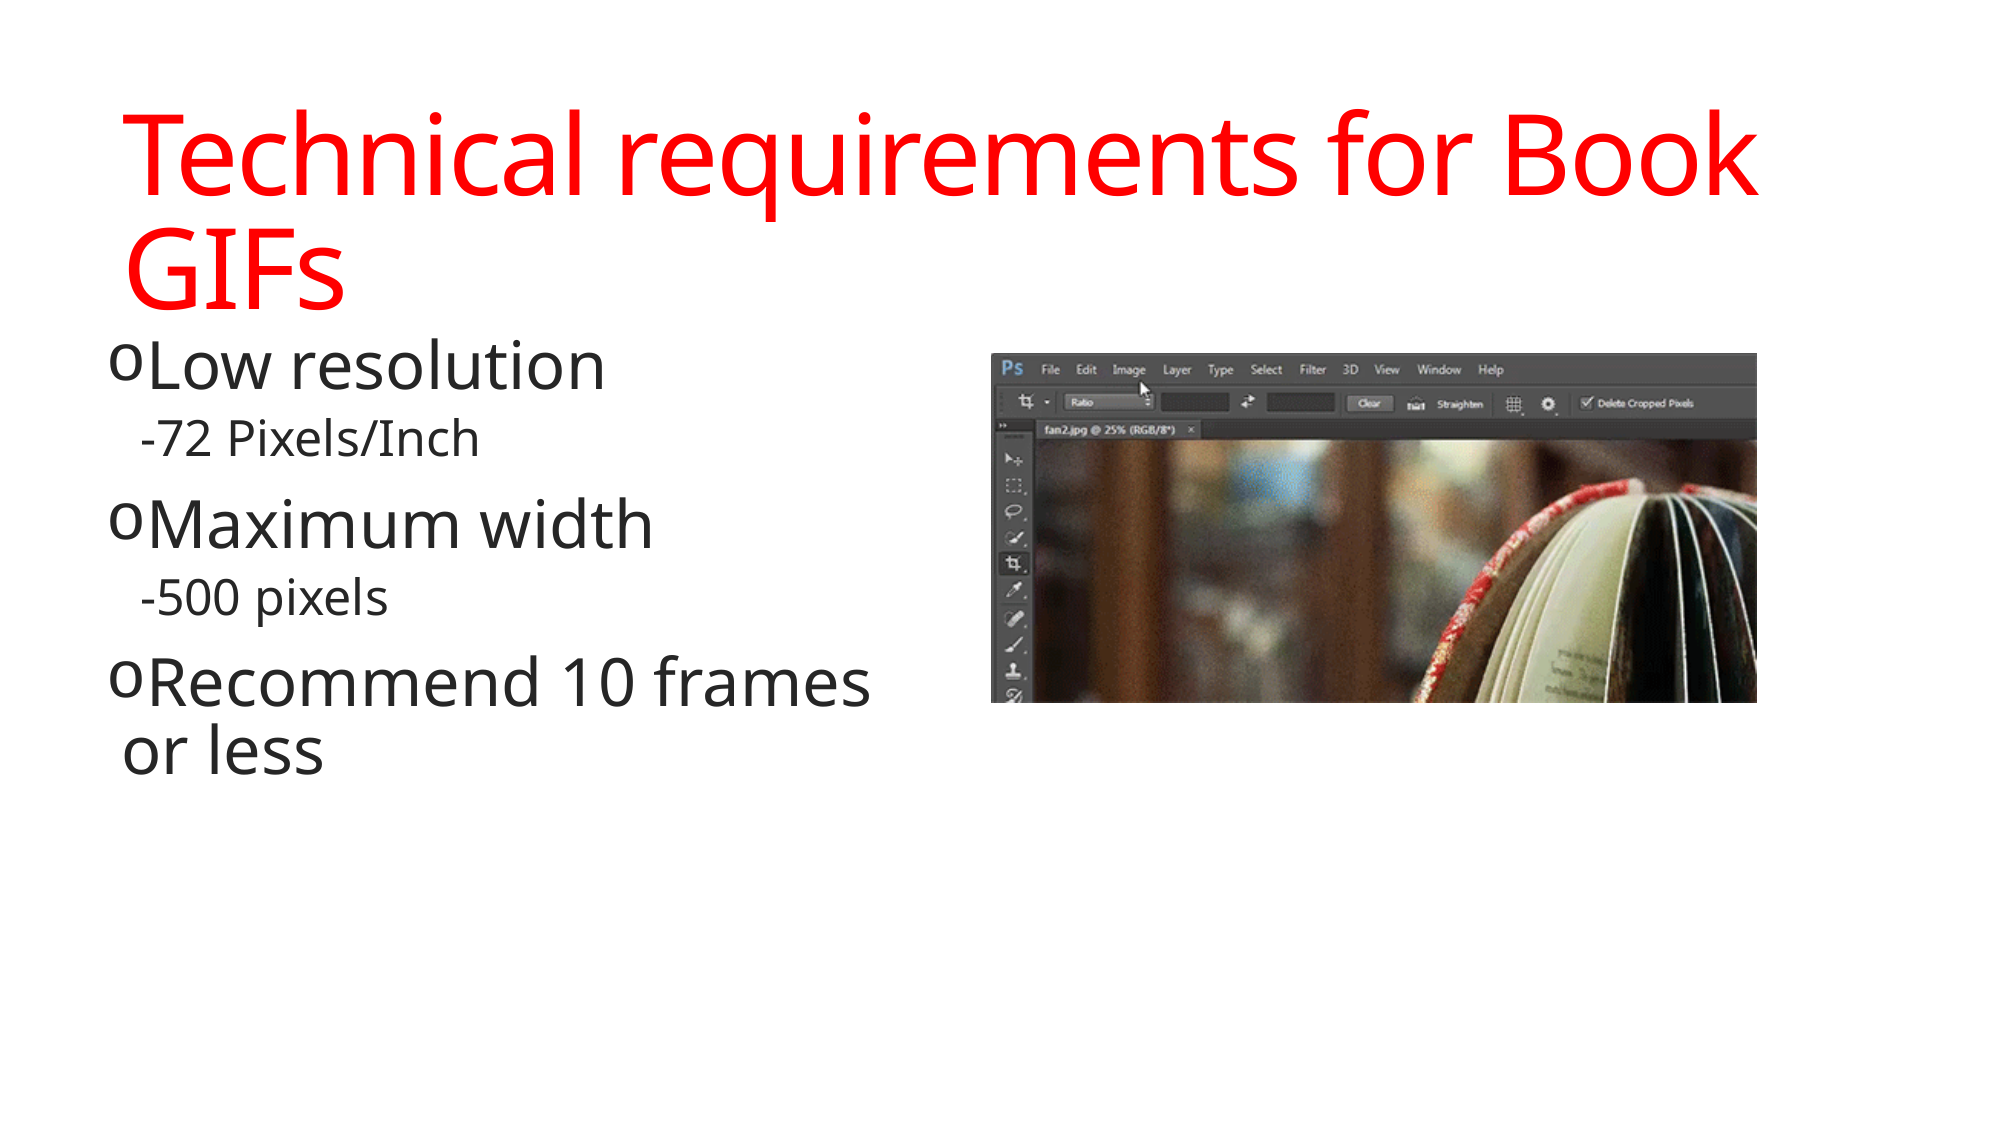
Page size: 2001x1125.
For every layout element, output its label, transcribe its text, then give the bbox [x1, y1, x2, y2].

list Low resolution -72 Pixels/Inch Maximum width -500 pixels Recommend 10 frames or less [91, 327, 942, 1080]
title Technical requirements for Book GIFs [107, 81, 1875, 354]
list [991, 353, 1757, 703]
